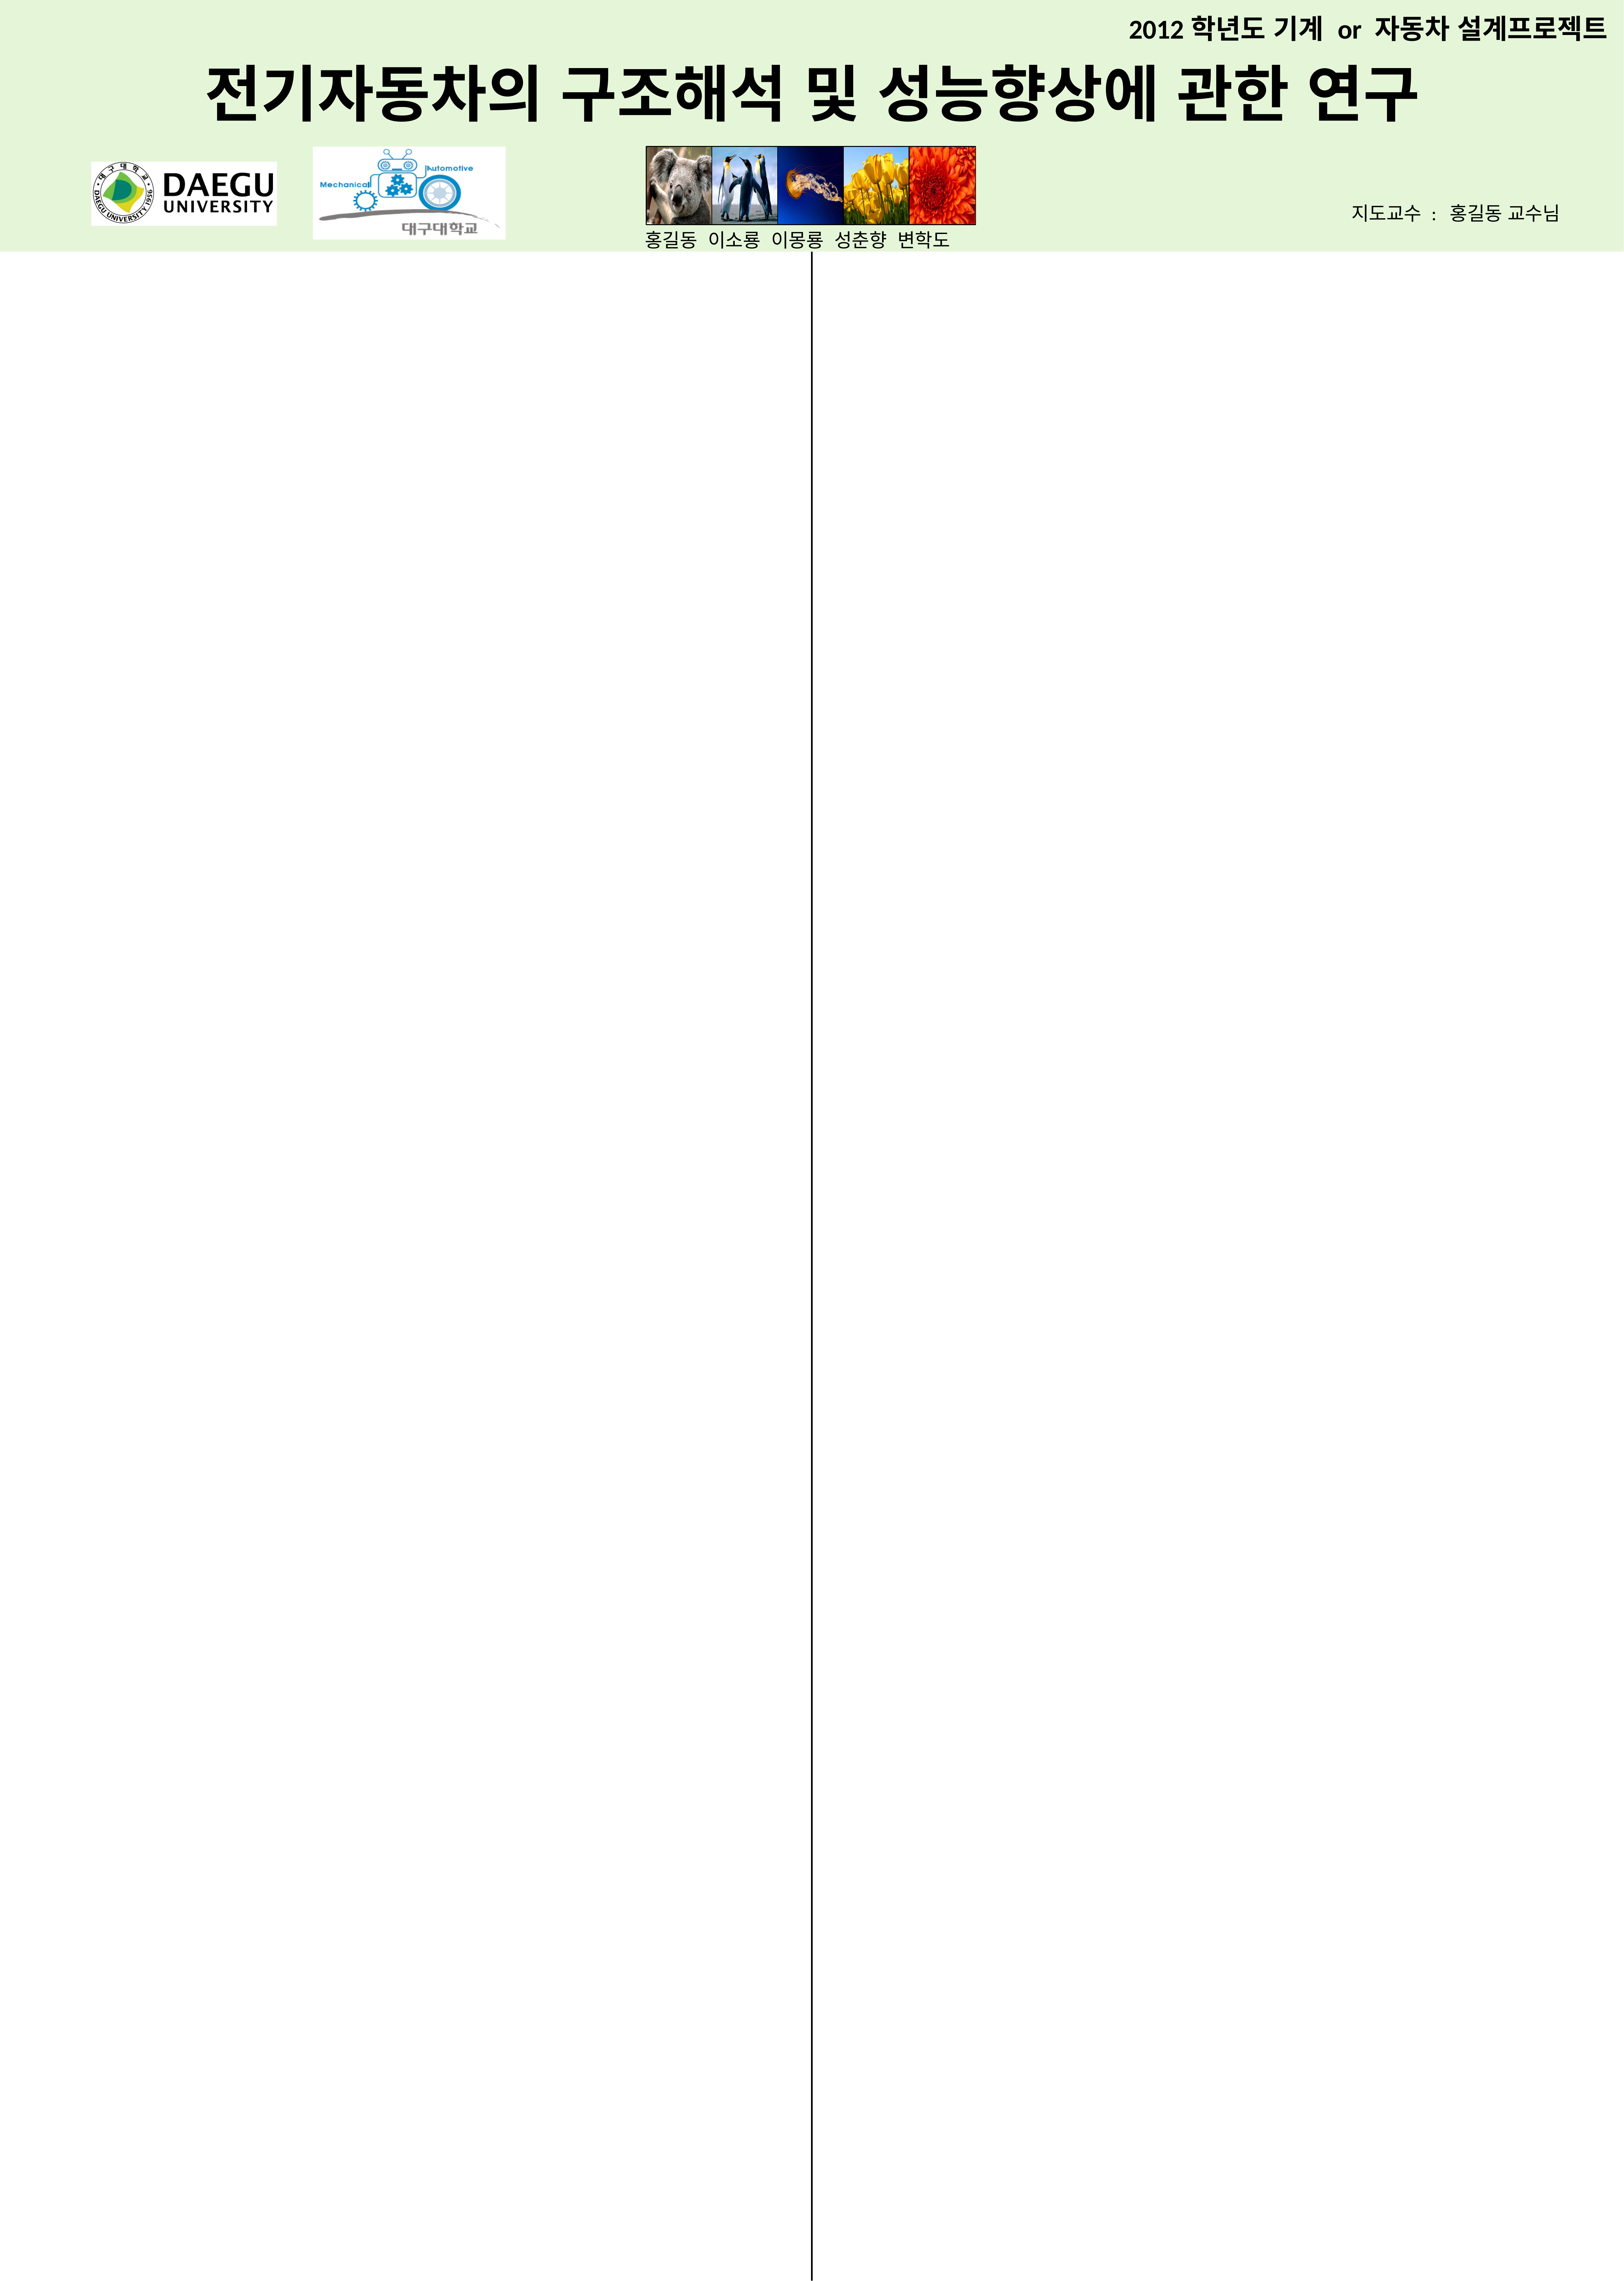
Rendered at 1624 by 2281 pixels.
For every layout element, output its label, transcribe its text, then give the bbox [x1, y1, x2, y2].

list 전기자동차의 구조해석 및 성능향상에 관한 연구 [34, 52, 1590, 147]
text_box 지도교수 : 홍길동 교수님 [1322, 199, 1590, 250]
list 홍길동 이소룡 이몽룡 성춘향 변학도 [645, 225, 976, 289]
picture [91, 162, 277, 226]
picture [313, 147, 506, 240]
list 2012학년도 기계 or 자동차 설계프로젝트 [1112, 9, 1624, 60]
picture [646, 147, 975, 225]
